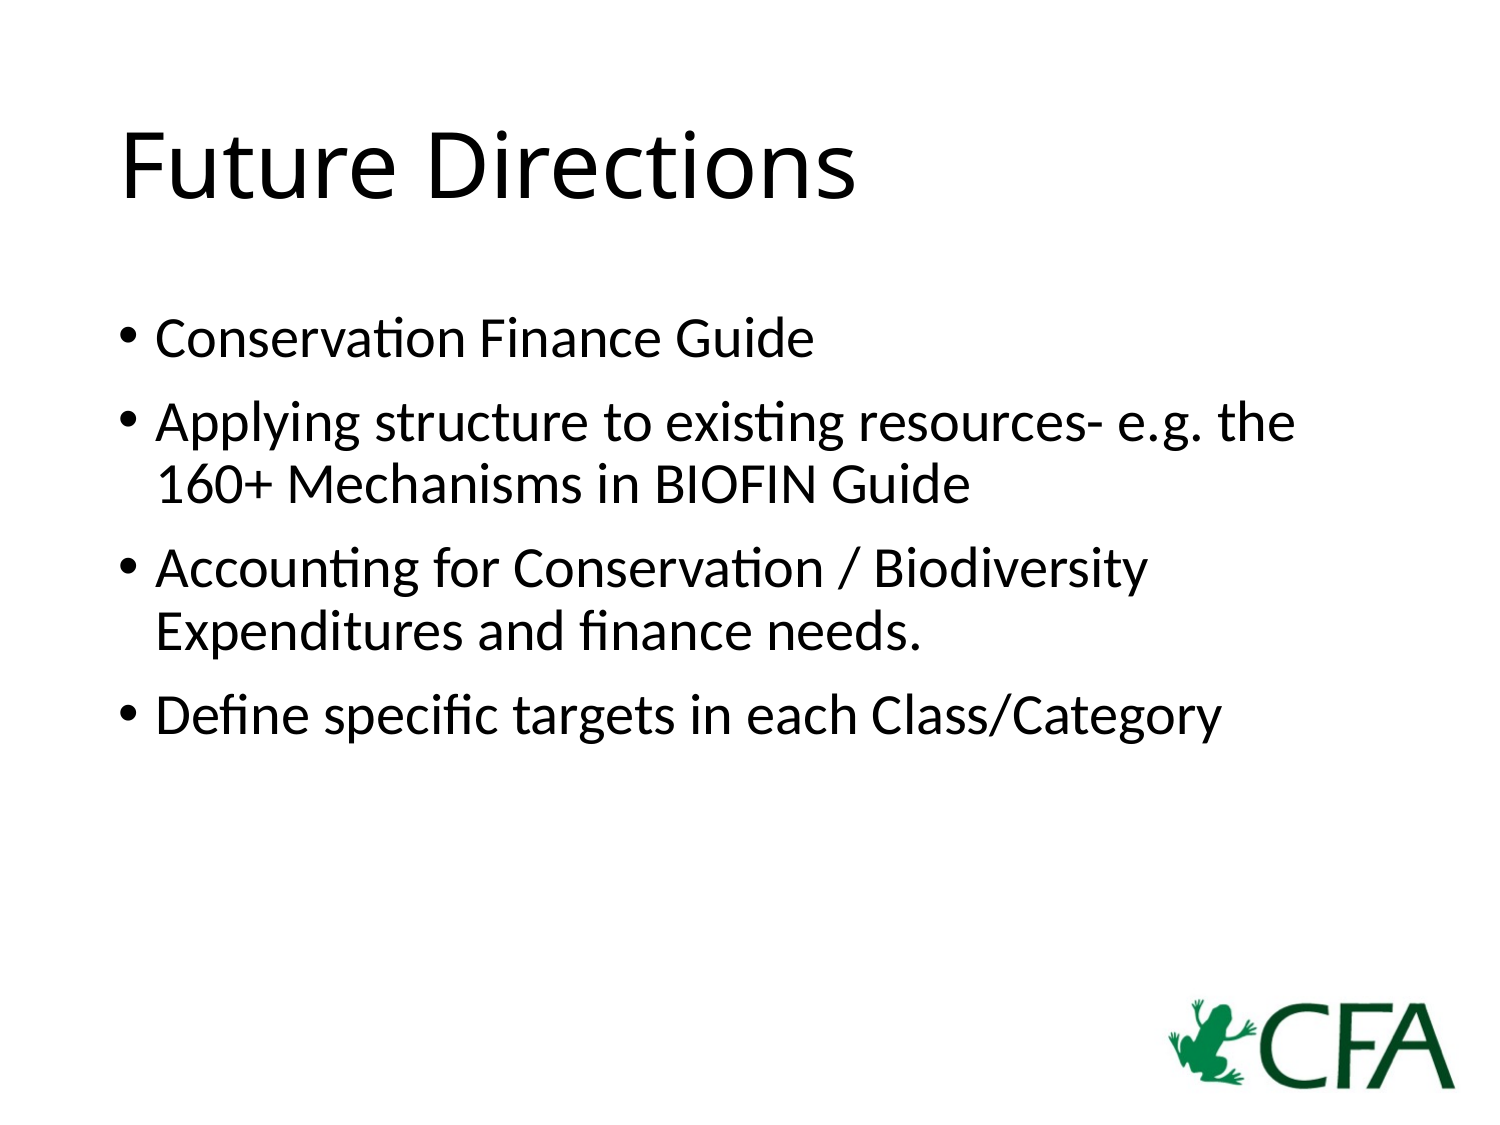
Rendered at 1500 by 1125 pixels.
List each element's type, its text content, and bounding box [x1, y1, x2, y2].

title Future Directions [103, 59, 1397, 278]
list Conservation Finance Guide Applying structure to existing resources- e.g. the 160+ Mechanisms in BIOFIN Guide Accounting for Conservation / Biodiversity Expenditures and finance needs. Define specific targets in each Class/Category [103, 299, 1397, 1014]
picture [1122, 964, 1500, 1125]
